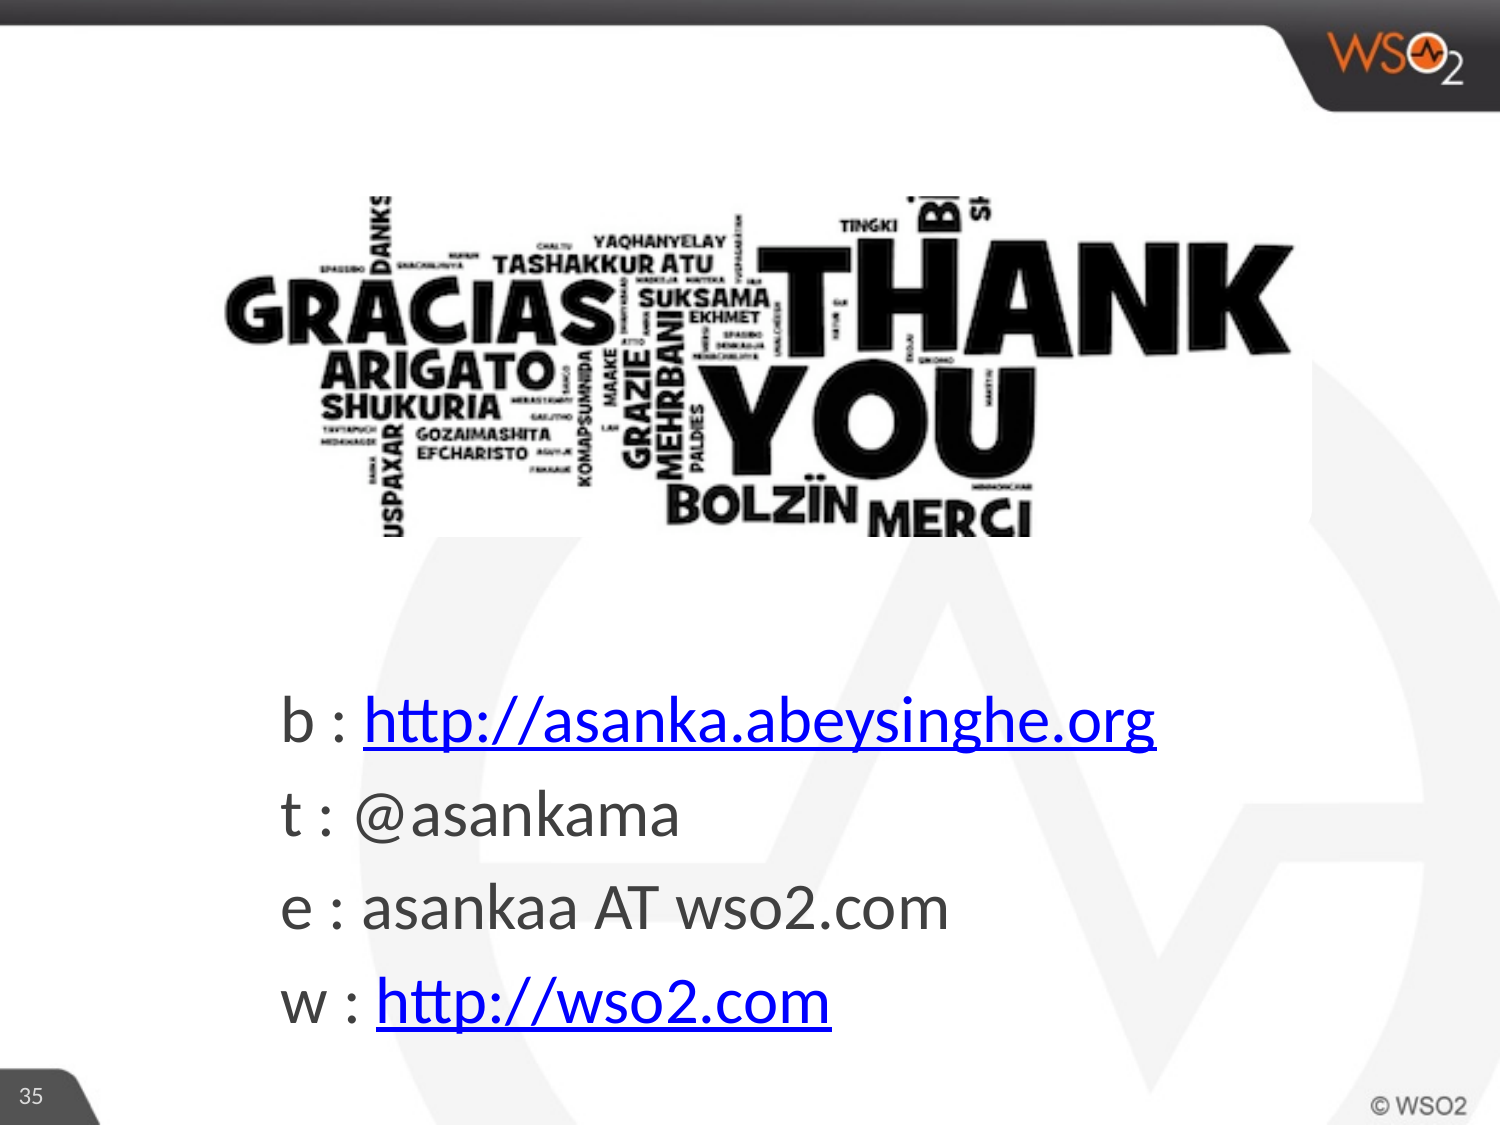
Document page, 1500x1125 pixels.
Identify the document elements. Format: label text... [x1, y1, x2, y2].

picture [0, 0, 1500, 1125]
text_box b : http://asanka.abeysinghe.org t : @asankama e : asankaa AT wso2.com w : http://wso2.com [265, 668, 1500, 1125]
slide_number 35 [0, 1065, 59, 1125]
